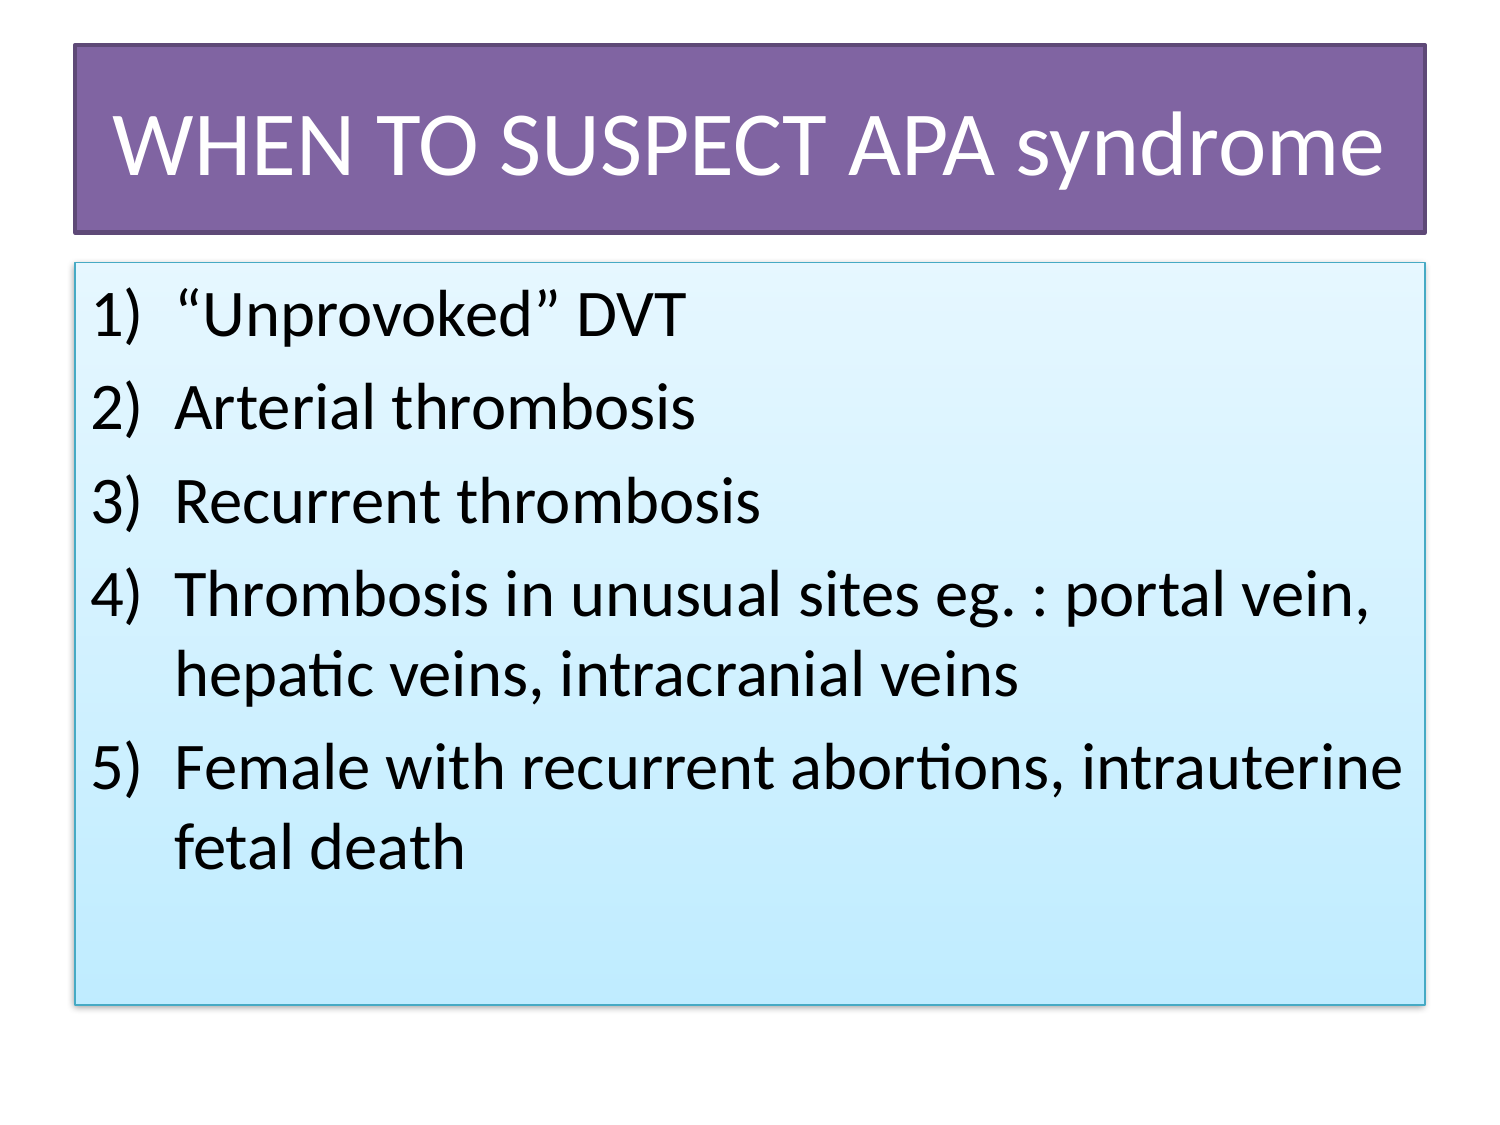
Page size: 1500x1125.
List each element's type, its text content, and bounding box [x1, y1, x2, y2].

title WHEN TO SUSPECT APA syndrome [73, 43, 1427, 235]
list “Unprovoked” DVT Arterial thrombosis Recurrent thrombosis Thrombosis in unusual sites eg. : portal vein, hepatic veins, intracranial veins Female with recurrent abortions, intrauterine fetal death [74, 262, 1426, 1006]
